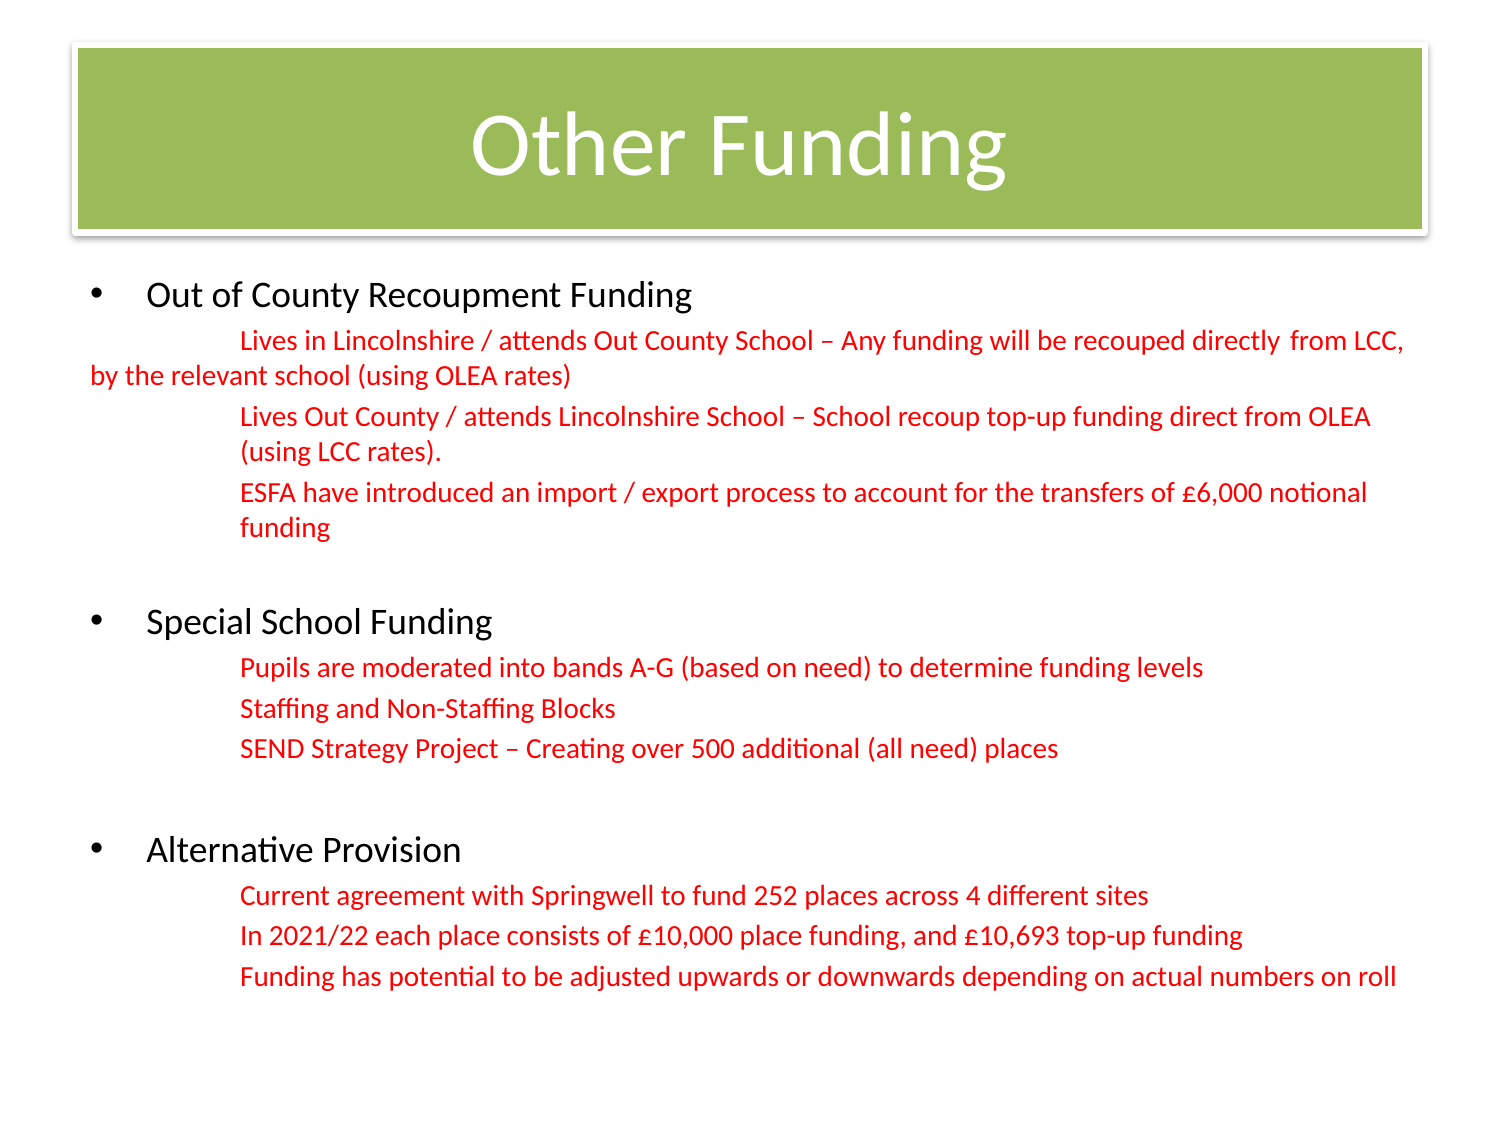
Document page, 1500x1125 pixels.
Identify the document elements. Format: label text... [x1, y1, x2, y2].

title Other Funding [72, 42, 1428, 236]
list Out of County Recoupment Funding Lives in Lincolnshire / attends Out County School – Any funding will be recouped directly from LCC, by the relevant school (using OLEA rates) Lives Out County / attends Lincolnshire School – School recoup top-up funding direct from OLEA (using LCC rates). ESFA have introduced an import / export process to account for the transfers of £6,000 notional funding Special School Funding Pupils are moderated into bands A-G (based on need) to determine funding levels Staffing and Non-Staffing Blocks SEND Strategy Project – Creating over 500 additional (all need) places Alternative Provision Current agreement with Springwell to fund 252 places across 4 different sites In 2021/22 each place consists of £10,000 place funding, and £10,693 top-up funding Funding has potential to be adjusted upwards or downwards depending on actual numbers on roll [75, 262, 1425, 1005]
